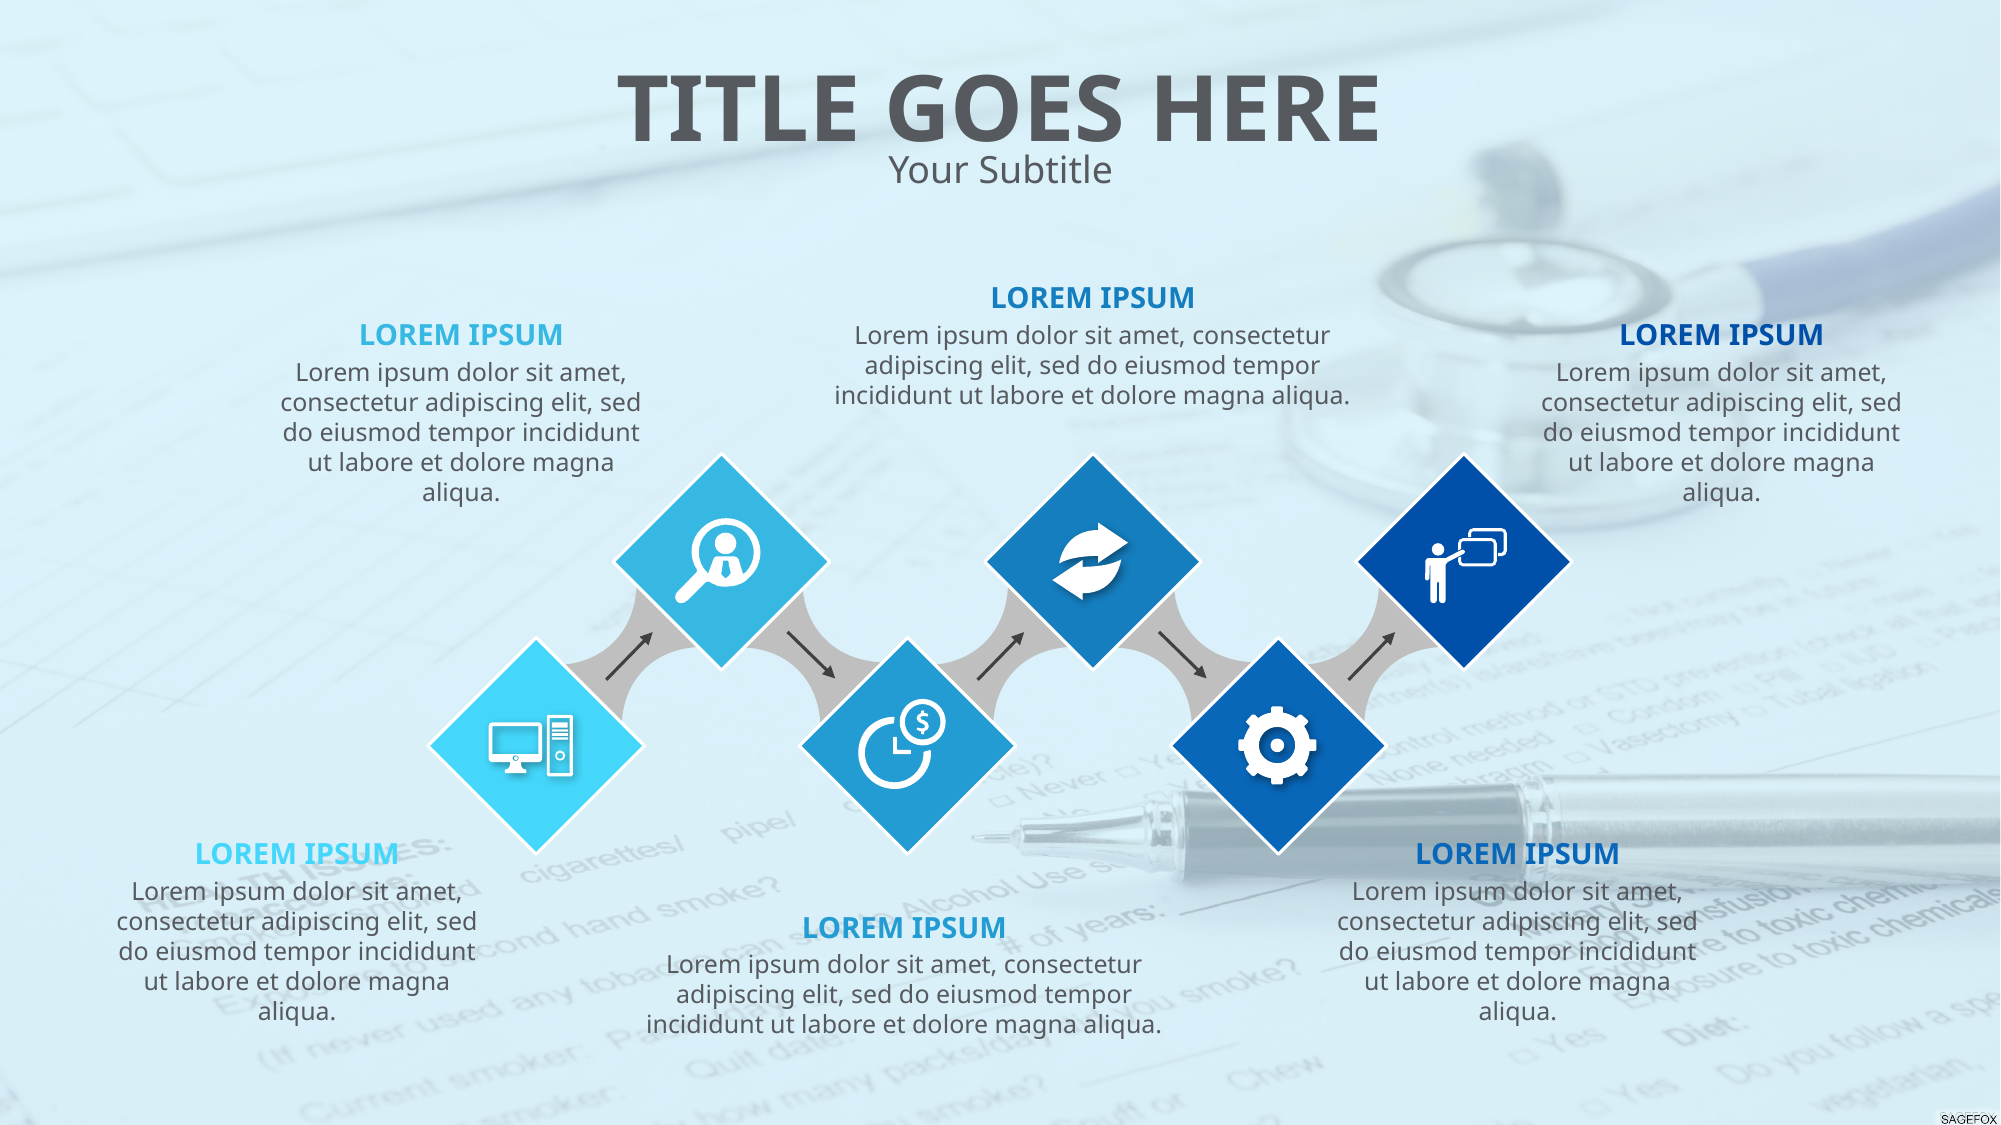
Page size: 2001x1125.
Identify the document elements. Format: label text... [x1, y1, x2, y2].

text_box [1328, 600, 1416, 712]
text_box LOREM IPSUM Lorem ipsum dolor sit amet, consectetur adipiscing elit, sed do eiusmod tempor incididunt ut labore et dolore magna aliqua. [1522, 309, 1922, 514]
text_box © 2015-2017 sage-fox.com [0, 0, 2000, 1125]
text_box LOREM IPSUM Lorem ipsum dolor sit amet, consectetur adipiscing elit, sed do eiusmod tempor incididunt ut labore et dolore magna aliqua. [817, 272, 1369, 417]
text_box [1052, 559, 1122, 601]
text_box [984, 453, 1202, 671]
text_box [546, 714, 573, 777]
text_box [613, 453, 830, 671]
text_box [585, 600, 673, 712]
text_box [1139, 599, 1227, 711]
text_box [1355, 453, 1573, 671]
text_box [1238, 706, 1317, 785]
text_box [767, 599, 855, 711]
text_box LOREM IPSUM Lorem ipsum dolor sit amet, consectetur adipiscing elit, sed do eiusmod tempor incididunt ut labore et dolore magna aliqua. [1318, 828, 1718, 1033]
text_box LOREM IPSUM Lorem ipsum dolor sit amet, consectetur adipiscing elit, sed do eiusmod tempor incididunt ut labore et dolore magna aliqua. [97, 828, 497, 1033]
text_box [427, 637, 645, 855]
text_box [488, 722, 543, 774]
text_box [1170, 637, 1387, 855]
text_box [1059, 522, 1129, 564]
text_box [673, 518, 764, 604]
picture [1938, 1114, 1999, 1125]
text_box LOREM IPSUM Lorem ipsum dolor sit amet, consectetur adipiscing elit, sed do eiusmod tempor incididunt ut labore et dolore magna aliqua. [629, 901, 1180, 1047]
text_box LOREM IPSUM Lorem ipsum dolor sit amet, consectetur adipiscing elit, sed do eiusmod tempor incididunt ut labore et dolore magna aliqua. [261, 309, 662, 514]
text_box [858, 698, 946, 789]
text_box [799, 637, 1016, 855]
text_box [1425, 528, 1507, 604]
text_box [957, 600, 1045, 712]
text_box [548, 42, 1452, 199]
